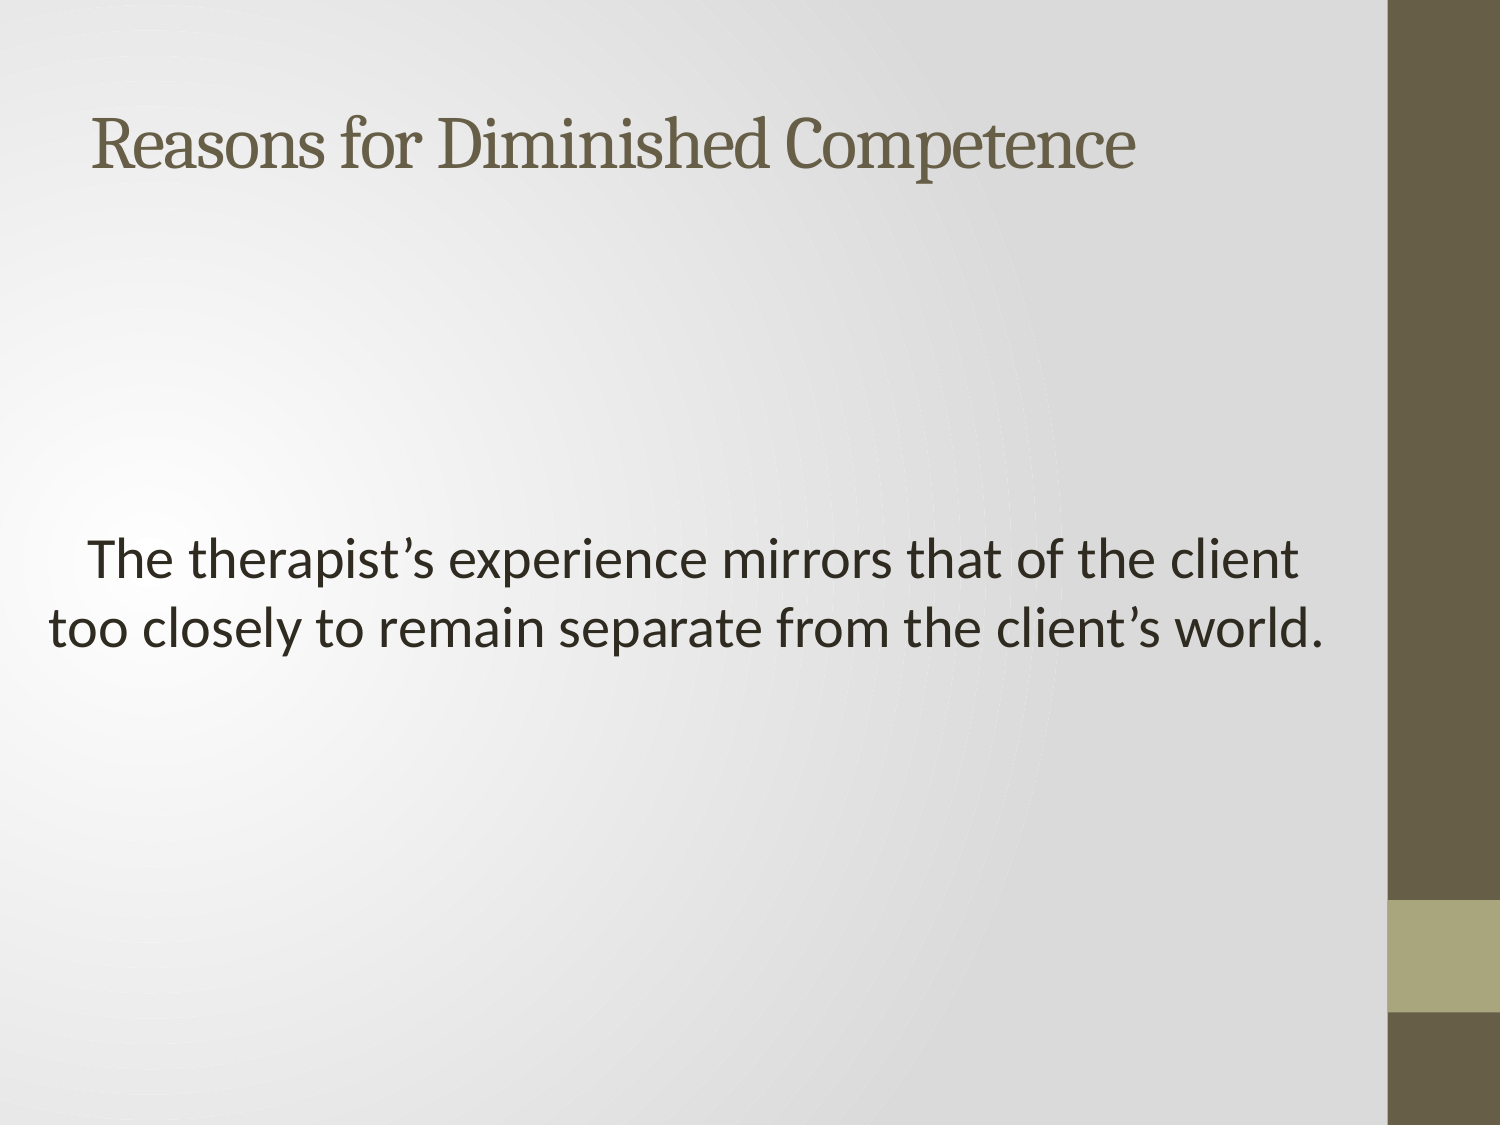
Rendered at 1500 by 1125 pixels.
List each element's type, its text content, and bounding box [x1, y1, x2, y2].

text_box The therapist’s experience mirrors that of the client too closely to remain separate from the client’s world. [27, 512, 1361, 667]
title Reasons for Diminished Competence [75, 45, 1325, 233]
